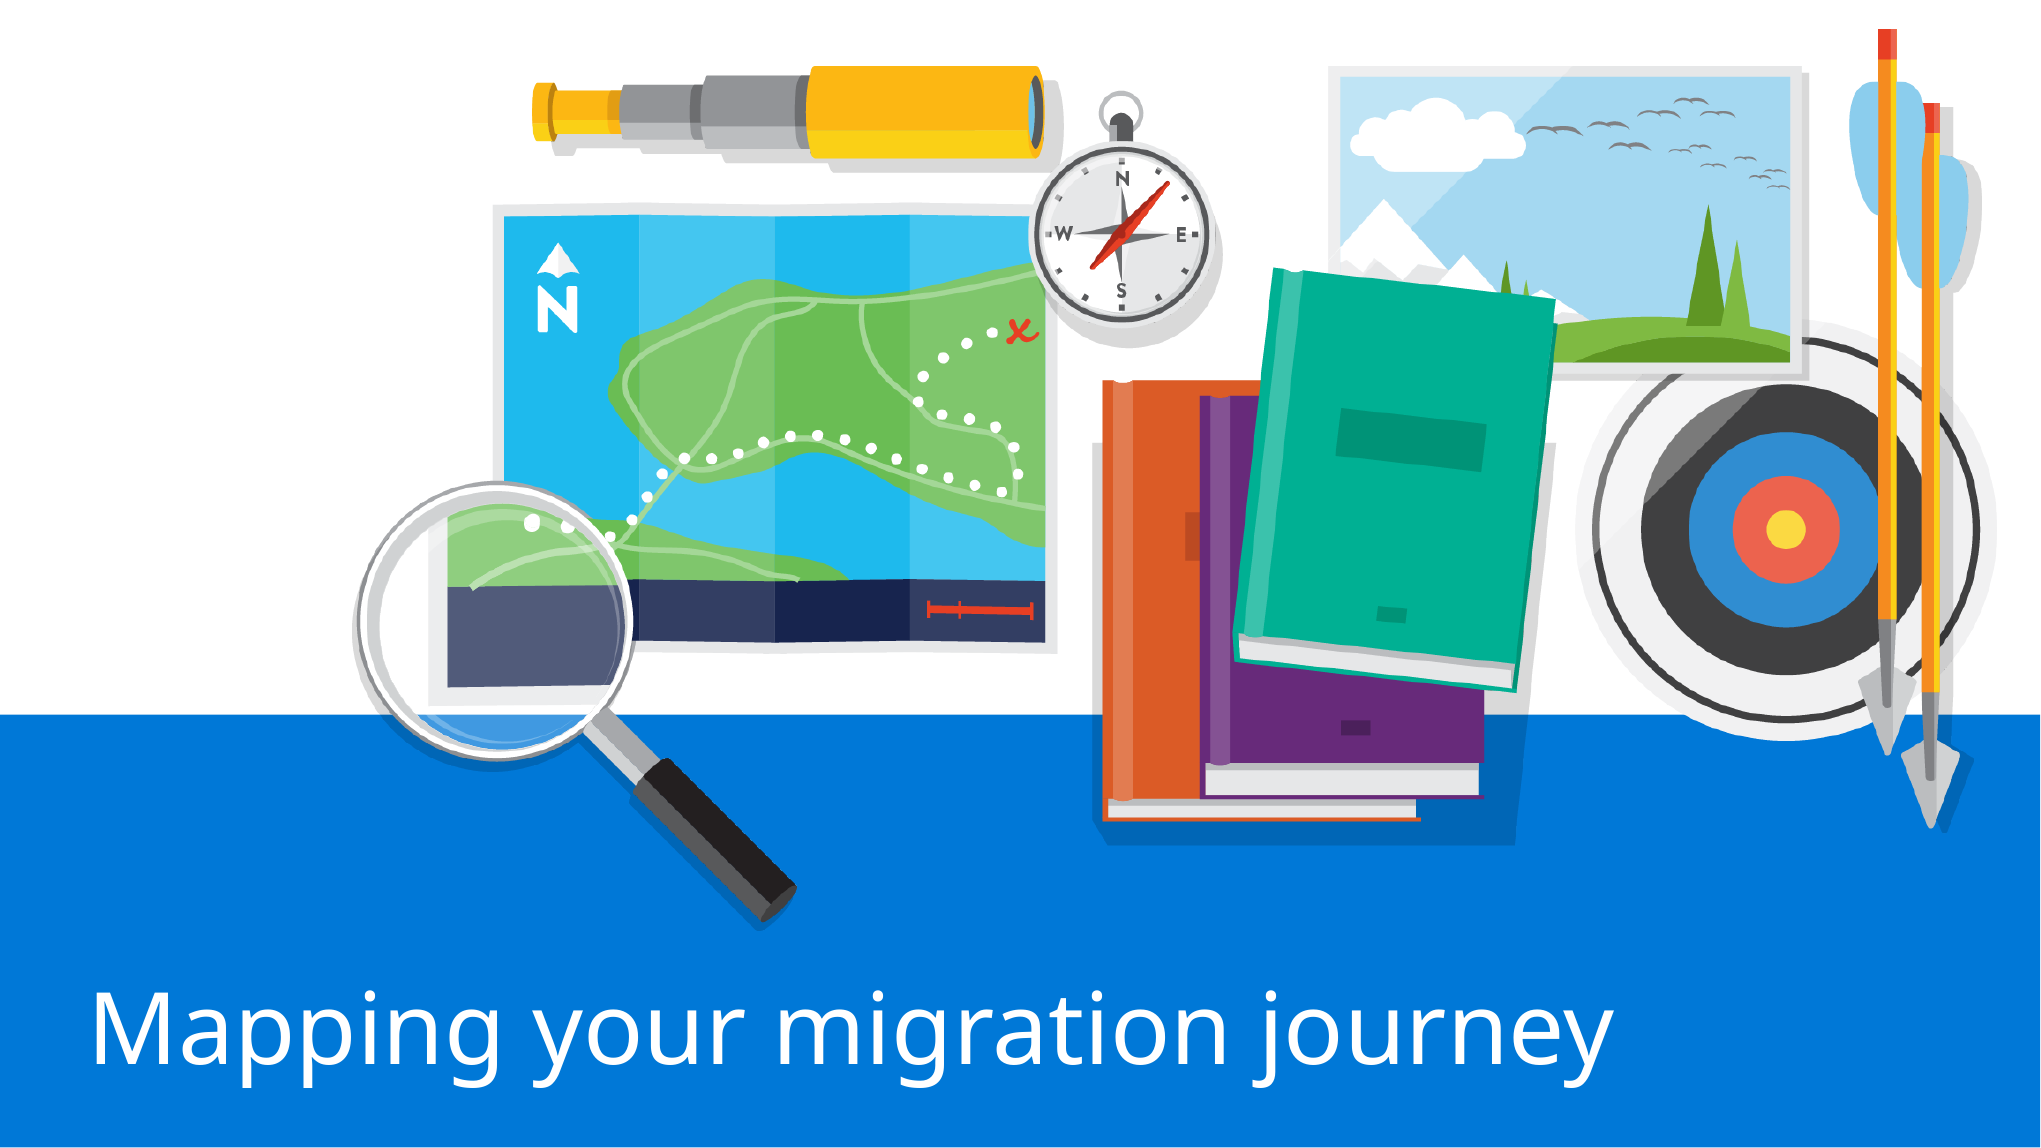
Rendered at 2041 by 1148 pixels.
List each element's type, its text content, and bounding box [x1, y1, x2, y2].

list Mapping your migration journey [87, 926, 1731, 1100]
text_box [0, 714, 2041, 1148]
picture [351, 28, 1998, 932]
